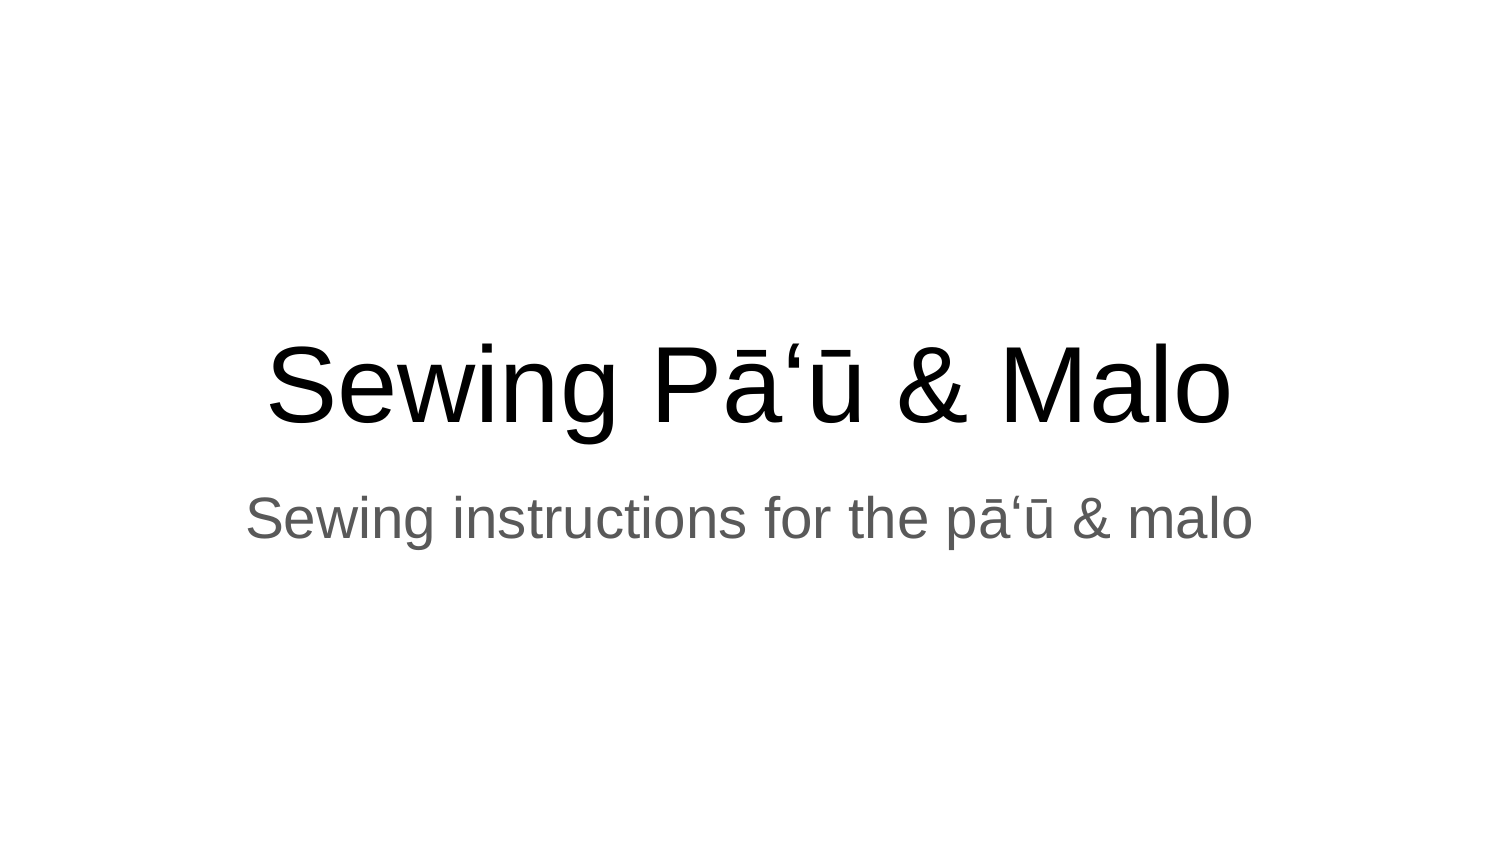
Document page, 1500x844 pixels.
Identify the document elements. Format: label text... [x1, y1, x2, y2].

title Sewing Pāʻū & Malo [51, 122, 1449, 459]
subtitle Sewing instructions for the pāʻū & malo [51, 464, 1449, 595]
